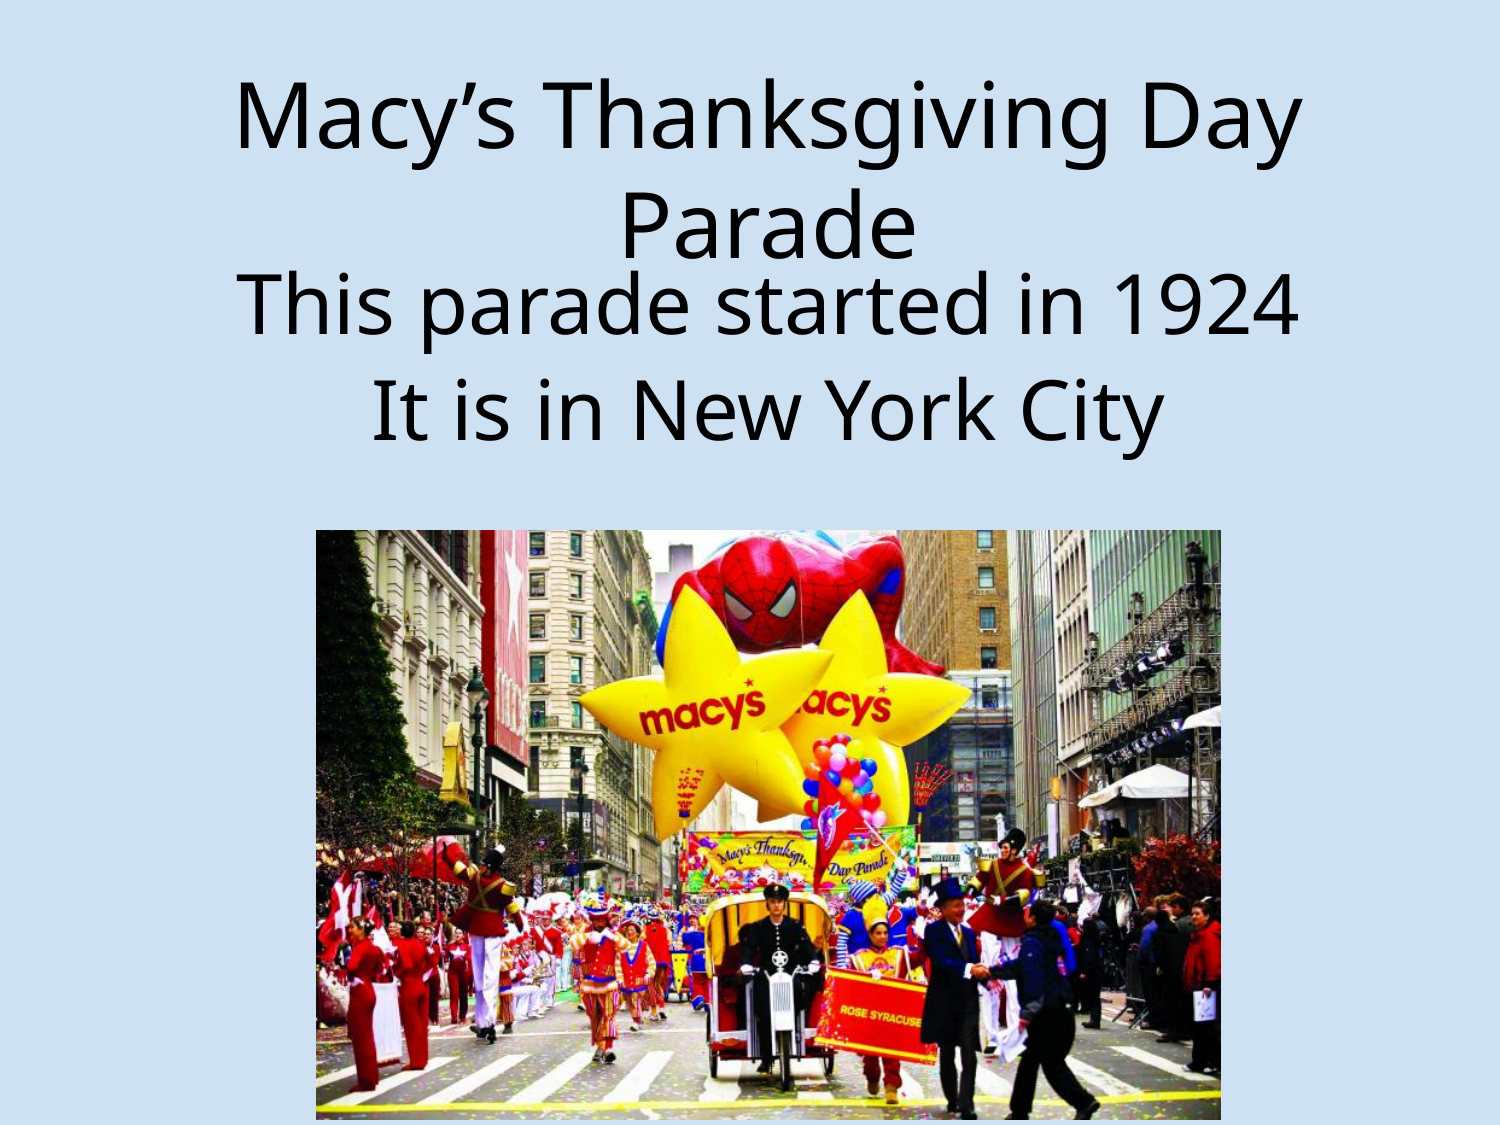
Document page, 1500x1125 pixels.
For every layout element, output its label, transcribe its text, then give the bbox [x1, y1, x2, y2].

picture [316, 530, 1221, 1120]
list This parade started in 1924 It is in New York City [98, 255, 1439, 587]
text_box Macy’s Thanksgiving Day Parade [112, 42, 1425, 291]
